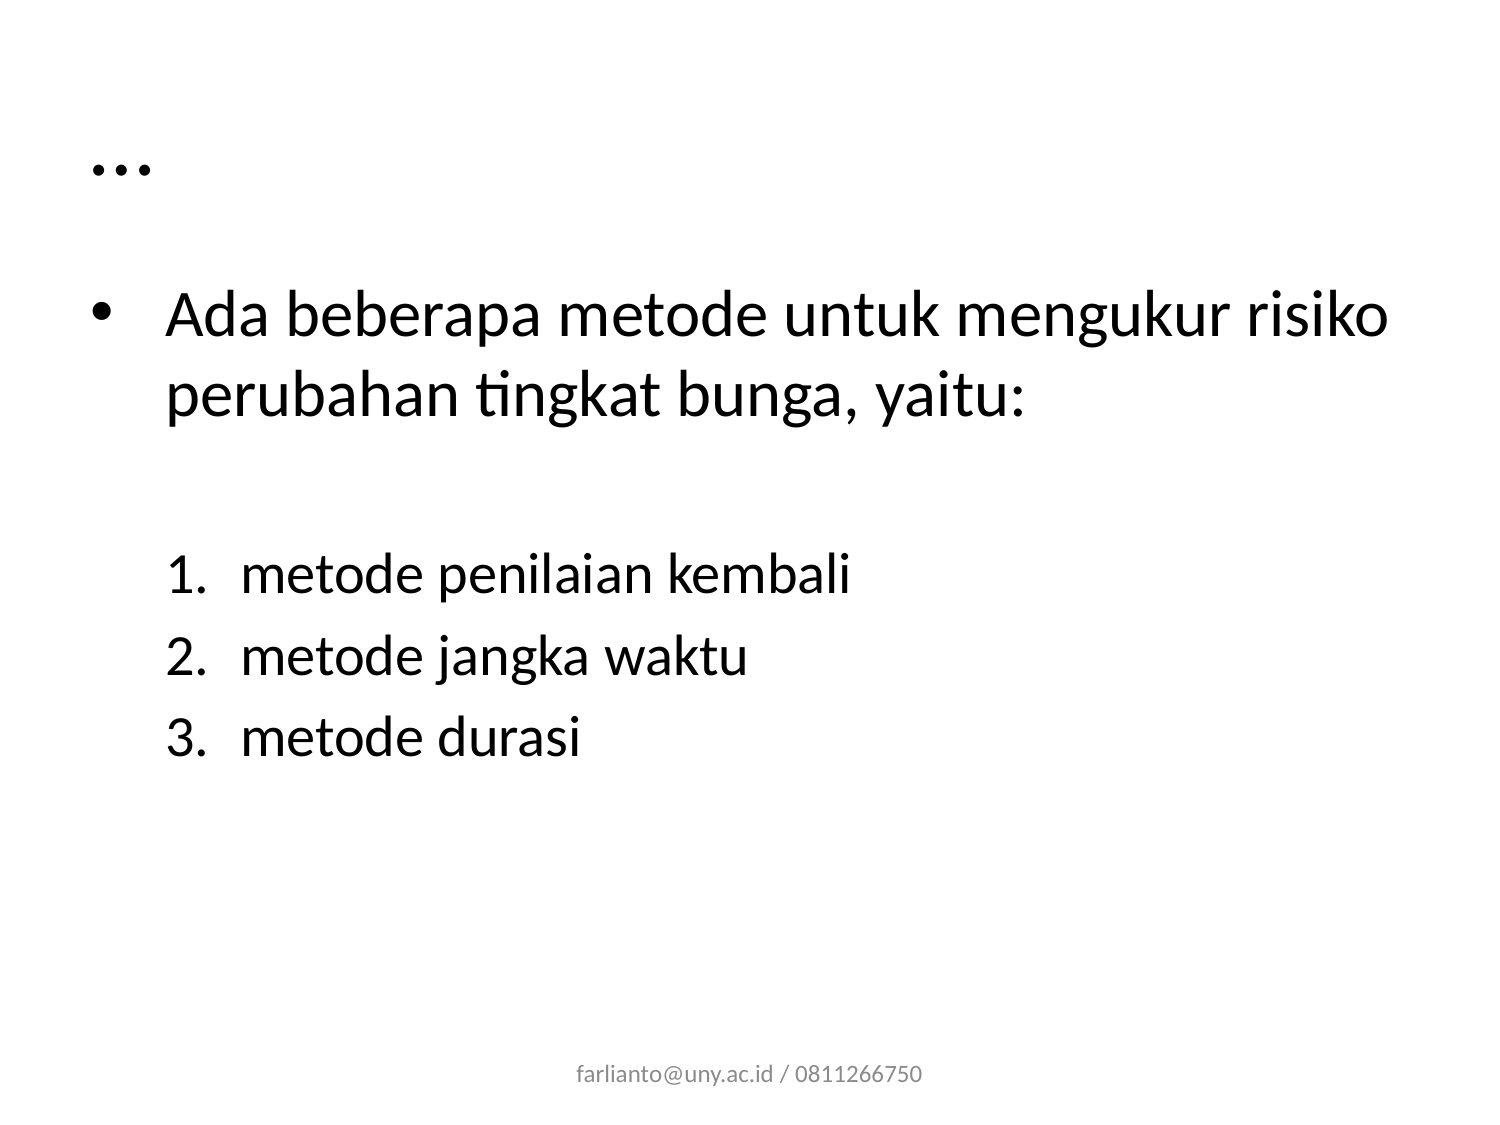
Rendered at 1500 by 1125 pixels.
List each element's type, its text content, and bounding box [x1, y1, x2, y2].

footer farlianto@uny.ac.id / 0811266750 [512, 1042, 988, 1103]
title … [75, 45, 1425, 233]
list Ada beberapa metode untuk mengukur risiko perubahan tingkat bunga, yaitu: metode penilaian kembali metode jangka waktu metode durasi [75, 262, 1425, 1005]
